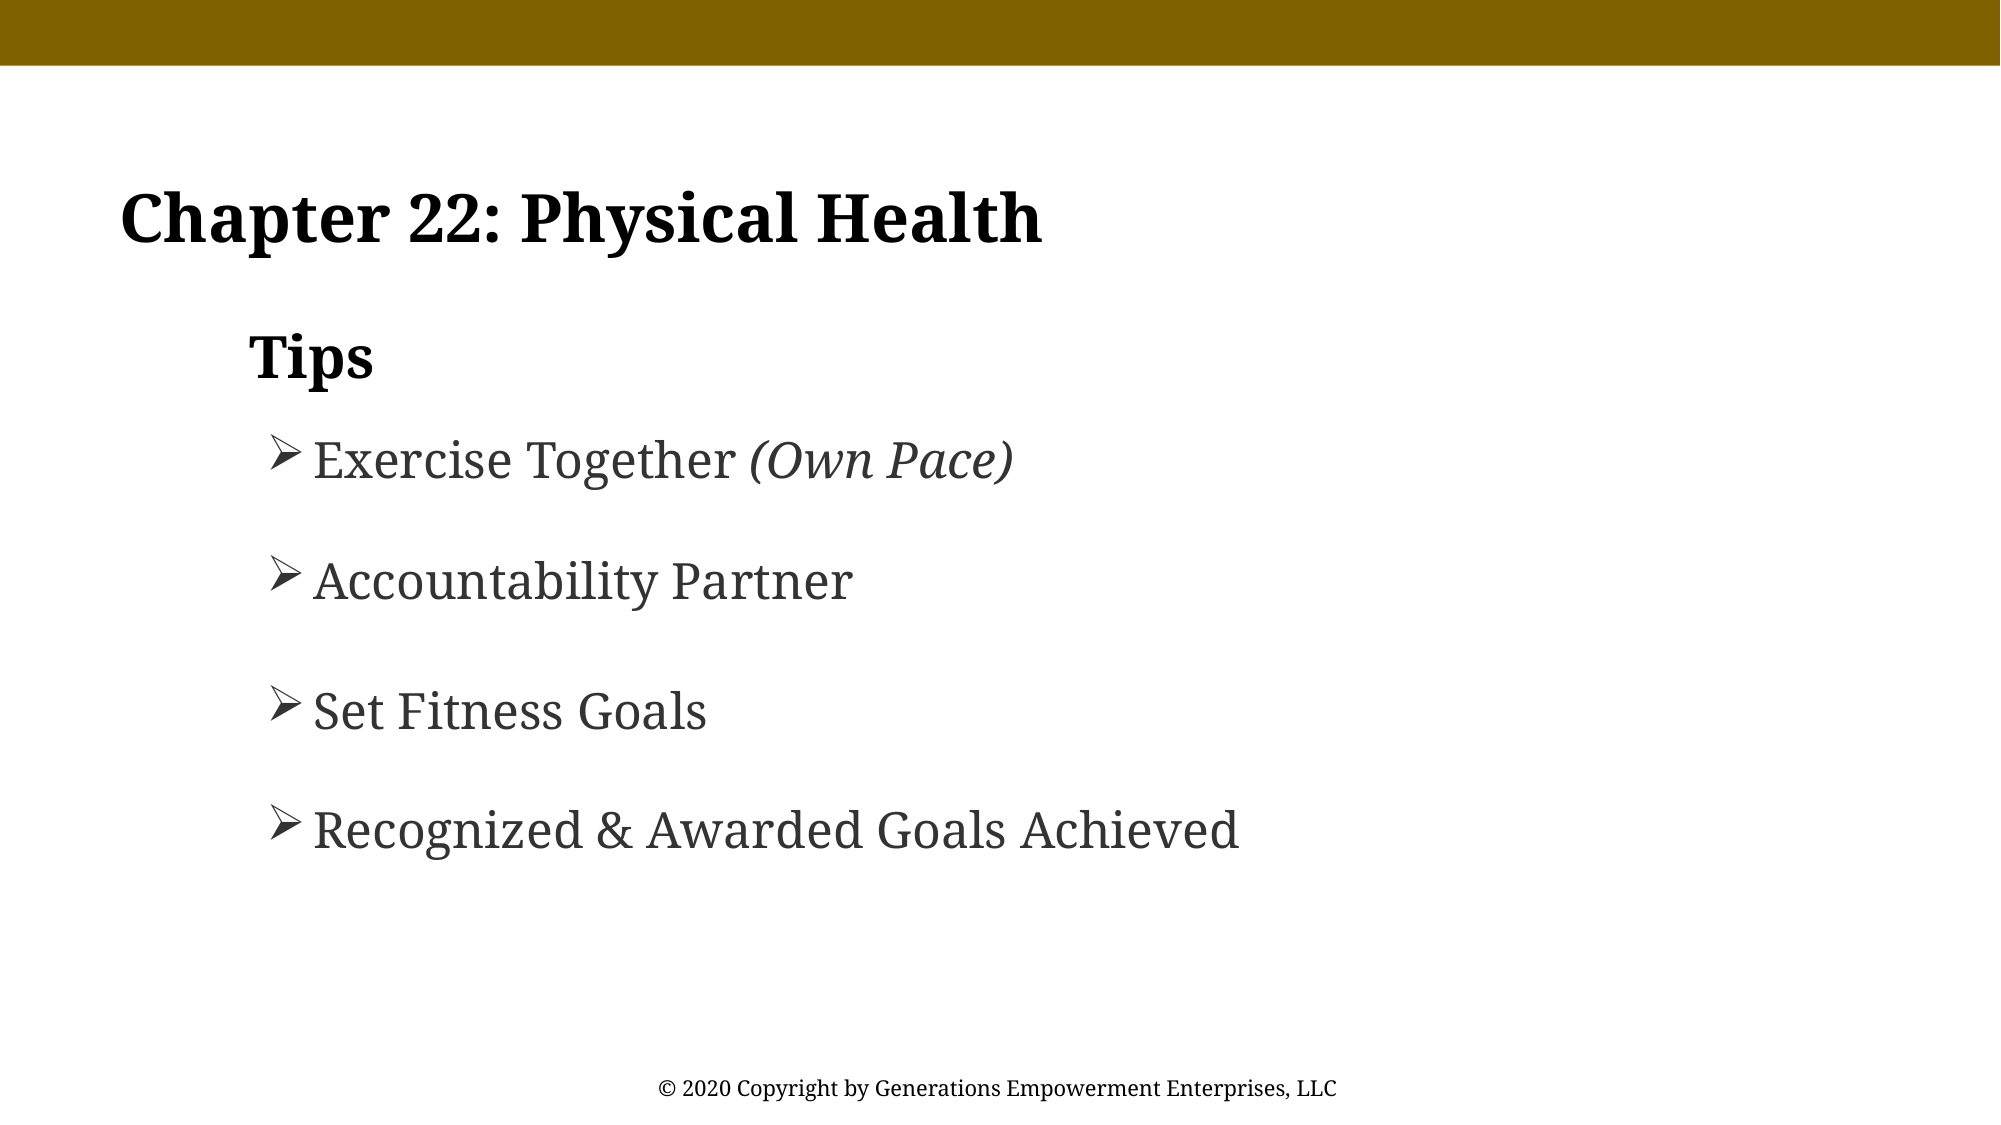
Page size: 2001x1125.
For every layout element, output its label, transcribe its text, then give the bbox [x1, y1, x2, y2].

text_box Chapter 22: Physical Health [104, 119, 1899, 265]
text_box Recognized & Awarded Goals Achieved [251, 791, 1786, 867]
text_box Accountability Partner [251, 542, 1685, 618]
text_box Exercise Together (Own Pace) [251, 421, 1712, 496]
text_box Set Fitness Goals [251, 672, 1712, 747]
text_box Tips [234, 298, 1904, 394]
text_box [0, 0, 2000, 66]
text_box © 2020 Copyright by Generations Empowerment Enterprises, LLC [395, 1067, 1601, 1109]
